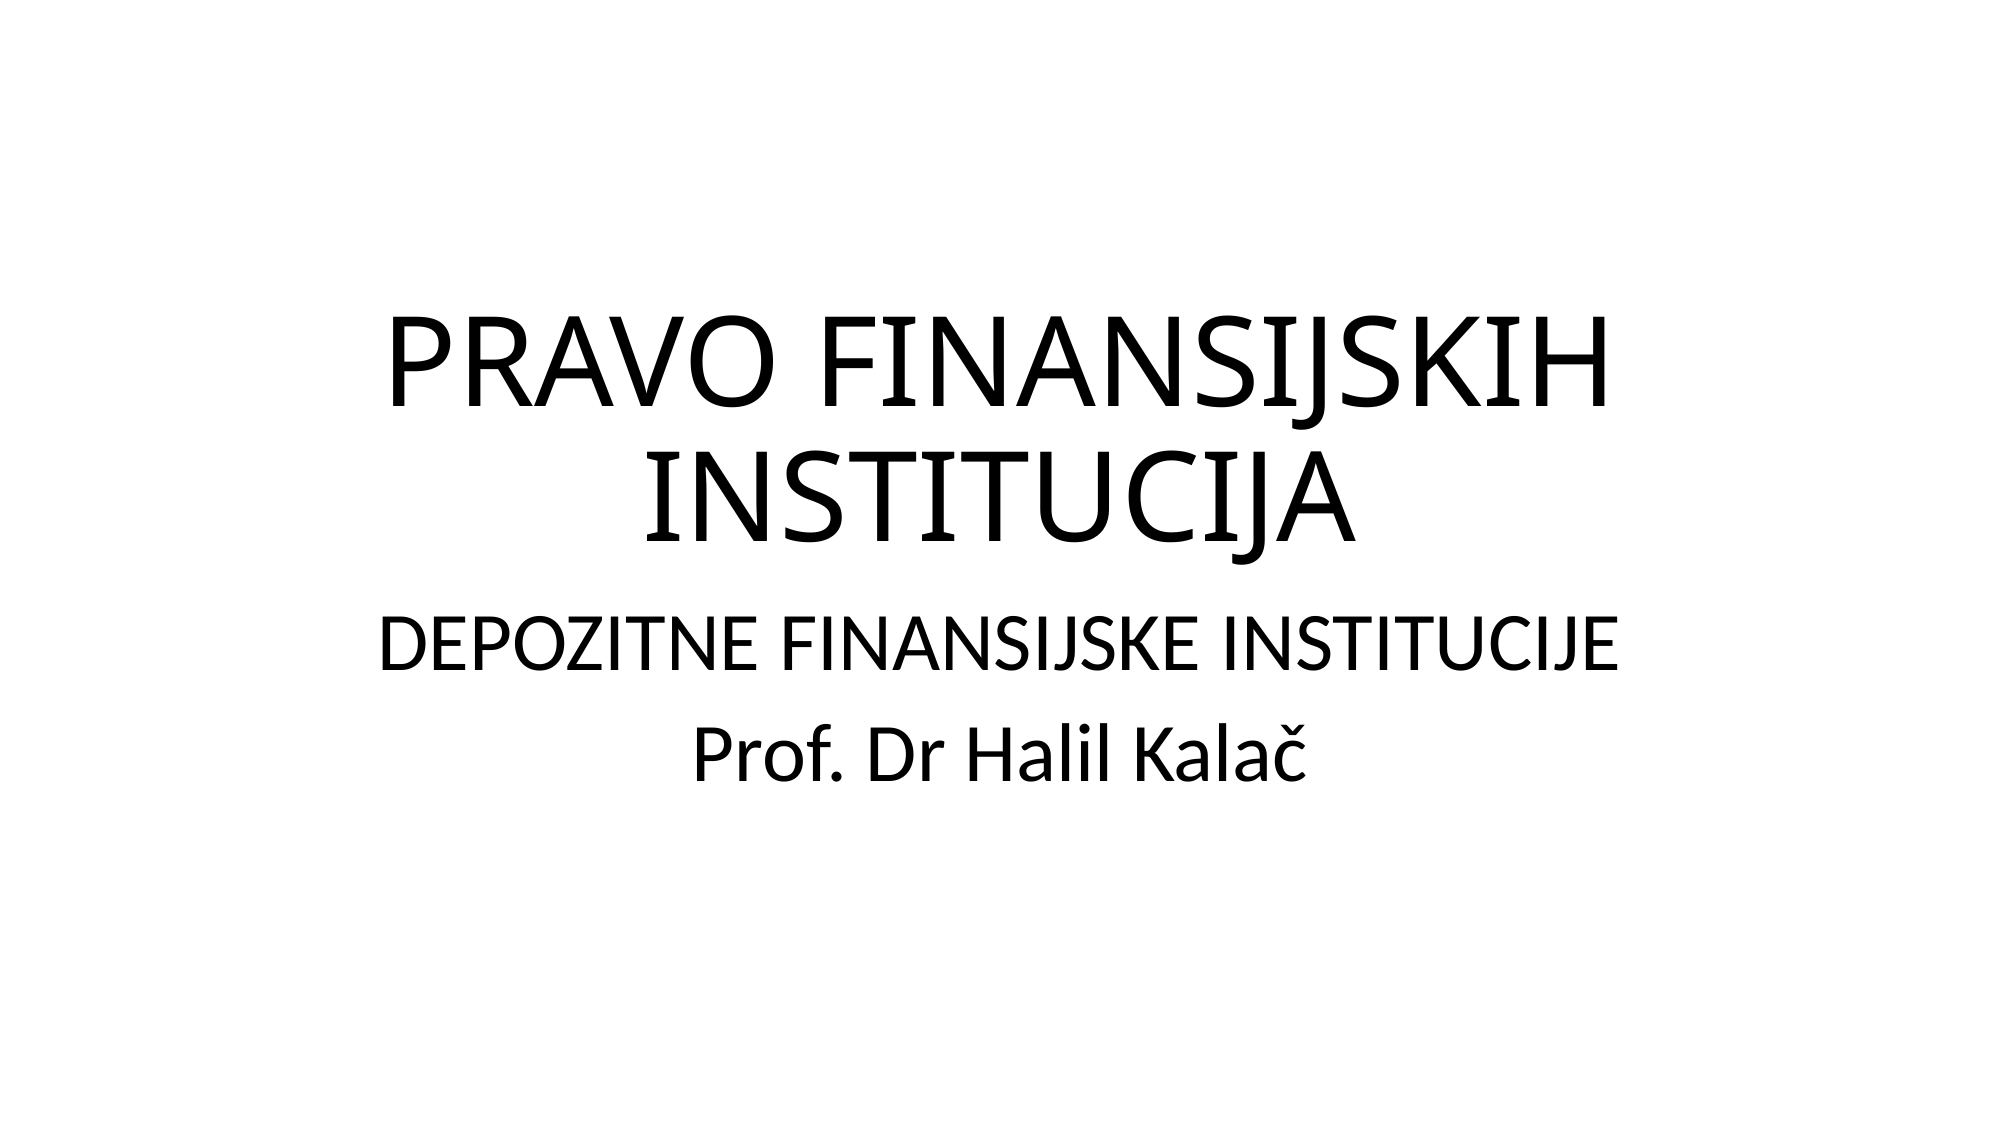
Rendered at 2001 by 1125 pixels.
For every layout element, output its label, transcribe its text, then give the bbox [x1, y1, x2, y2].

title PRAVO FINANSIJSKIH INSTITUCIJA [249, 184, 1750, 576]
subtitle DEPOZITNE FINANSIJSKE INSTITUCIJE Prof. Dr Halil Kalač [249, 590, 1750, 863]
